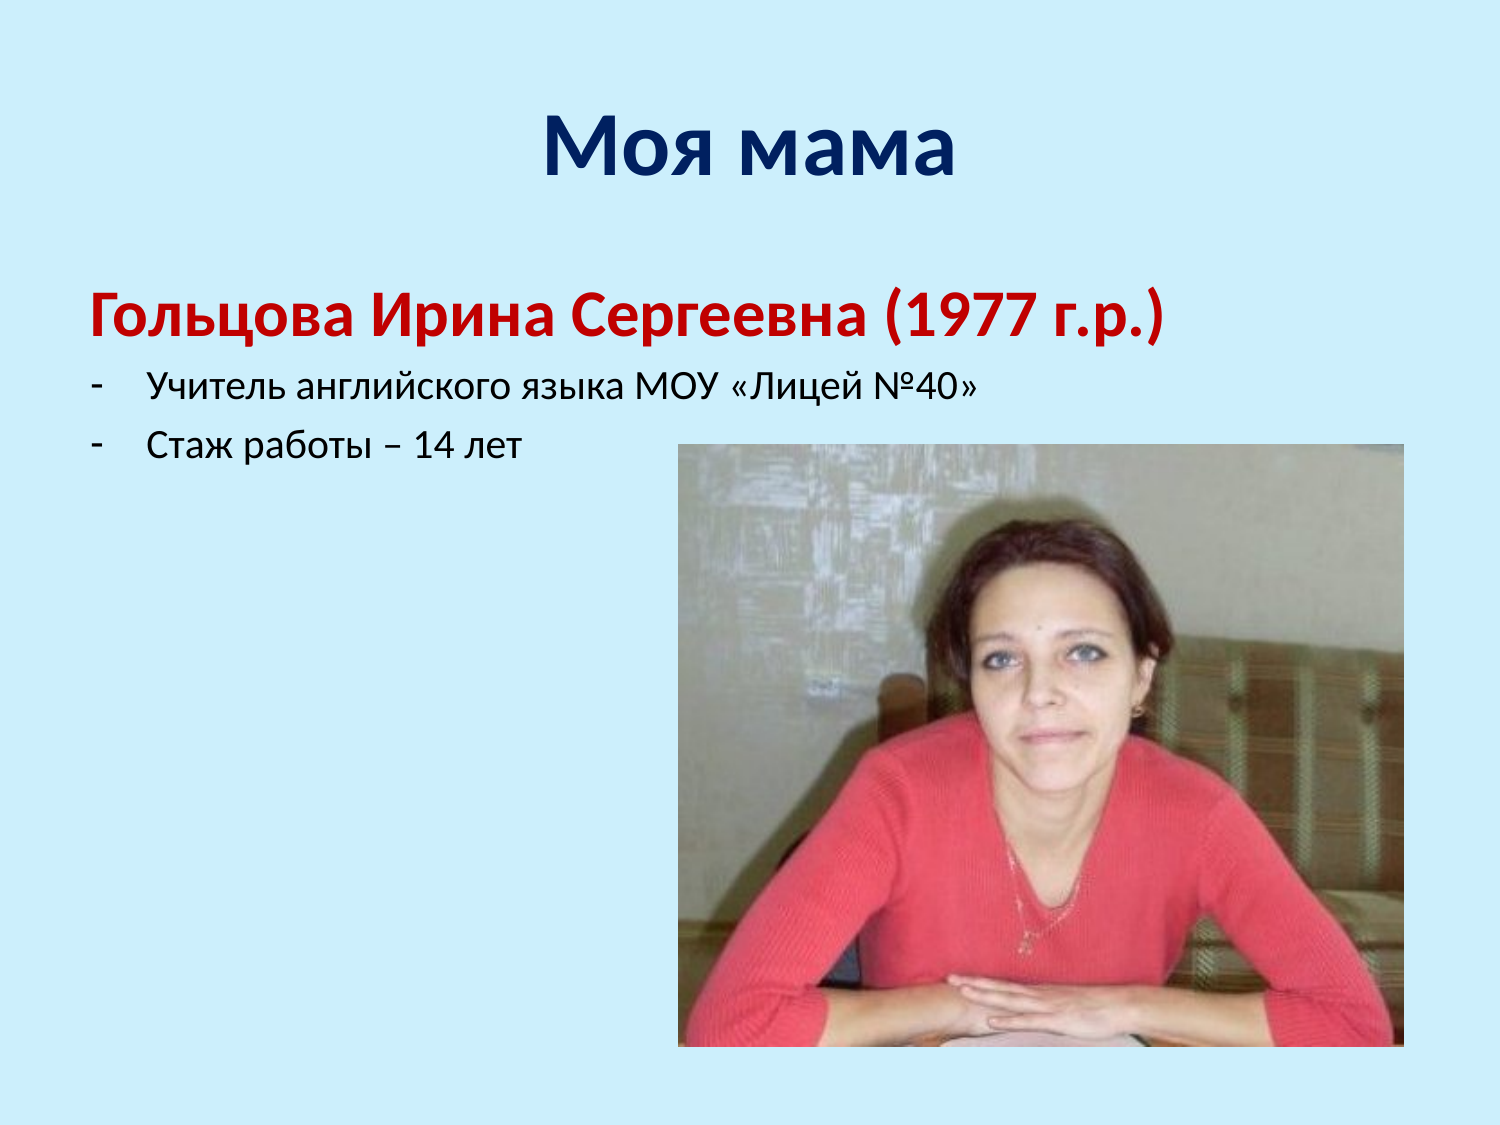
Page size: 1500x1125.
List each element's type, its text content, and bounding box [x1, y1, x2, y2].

title Моя мама [75, 45, 1425, 233]
picture [678, 444, 1404, 1048]
list Гольцова Ирина Сергеевна (1977 г.р.) Учитель английского языка МОУ «Лицей №40» Стаж работы – 14 лет [75, 262, 1425, 1005]
